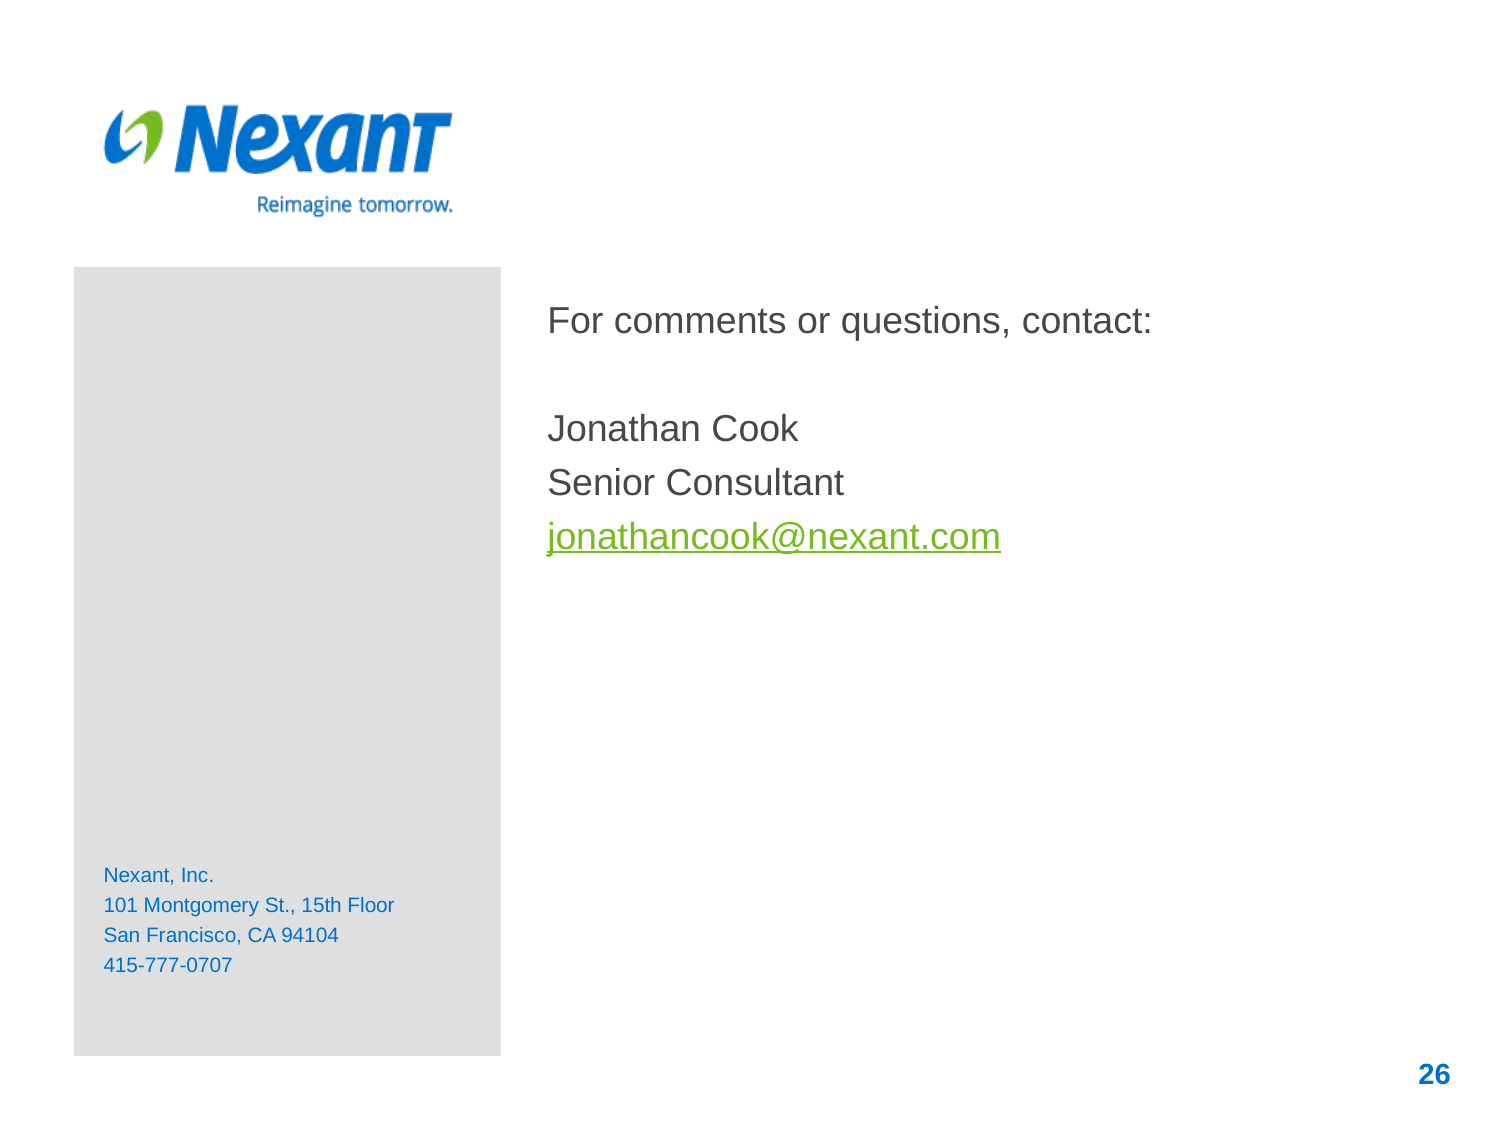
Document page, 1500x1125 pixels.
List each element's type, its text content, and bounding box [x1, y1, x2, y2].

list Nexant, Inc. 101 Montgomery St., 15th Floor San Francisco, CA 94104 415-777-0707 [103, 309, 474, 1024]
list For comments or questions, contact: Jonathan Cook Senior Consultant jonathancook@nexant.com [547, 279, 1425, 812]
picture [54, 52, 503, 243]
slide_number 26 [1365, 1042, 1464, 1103]
